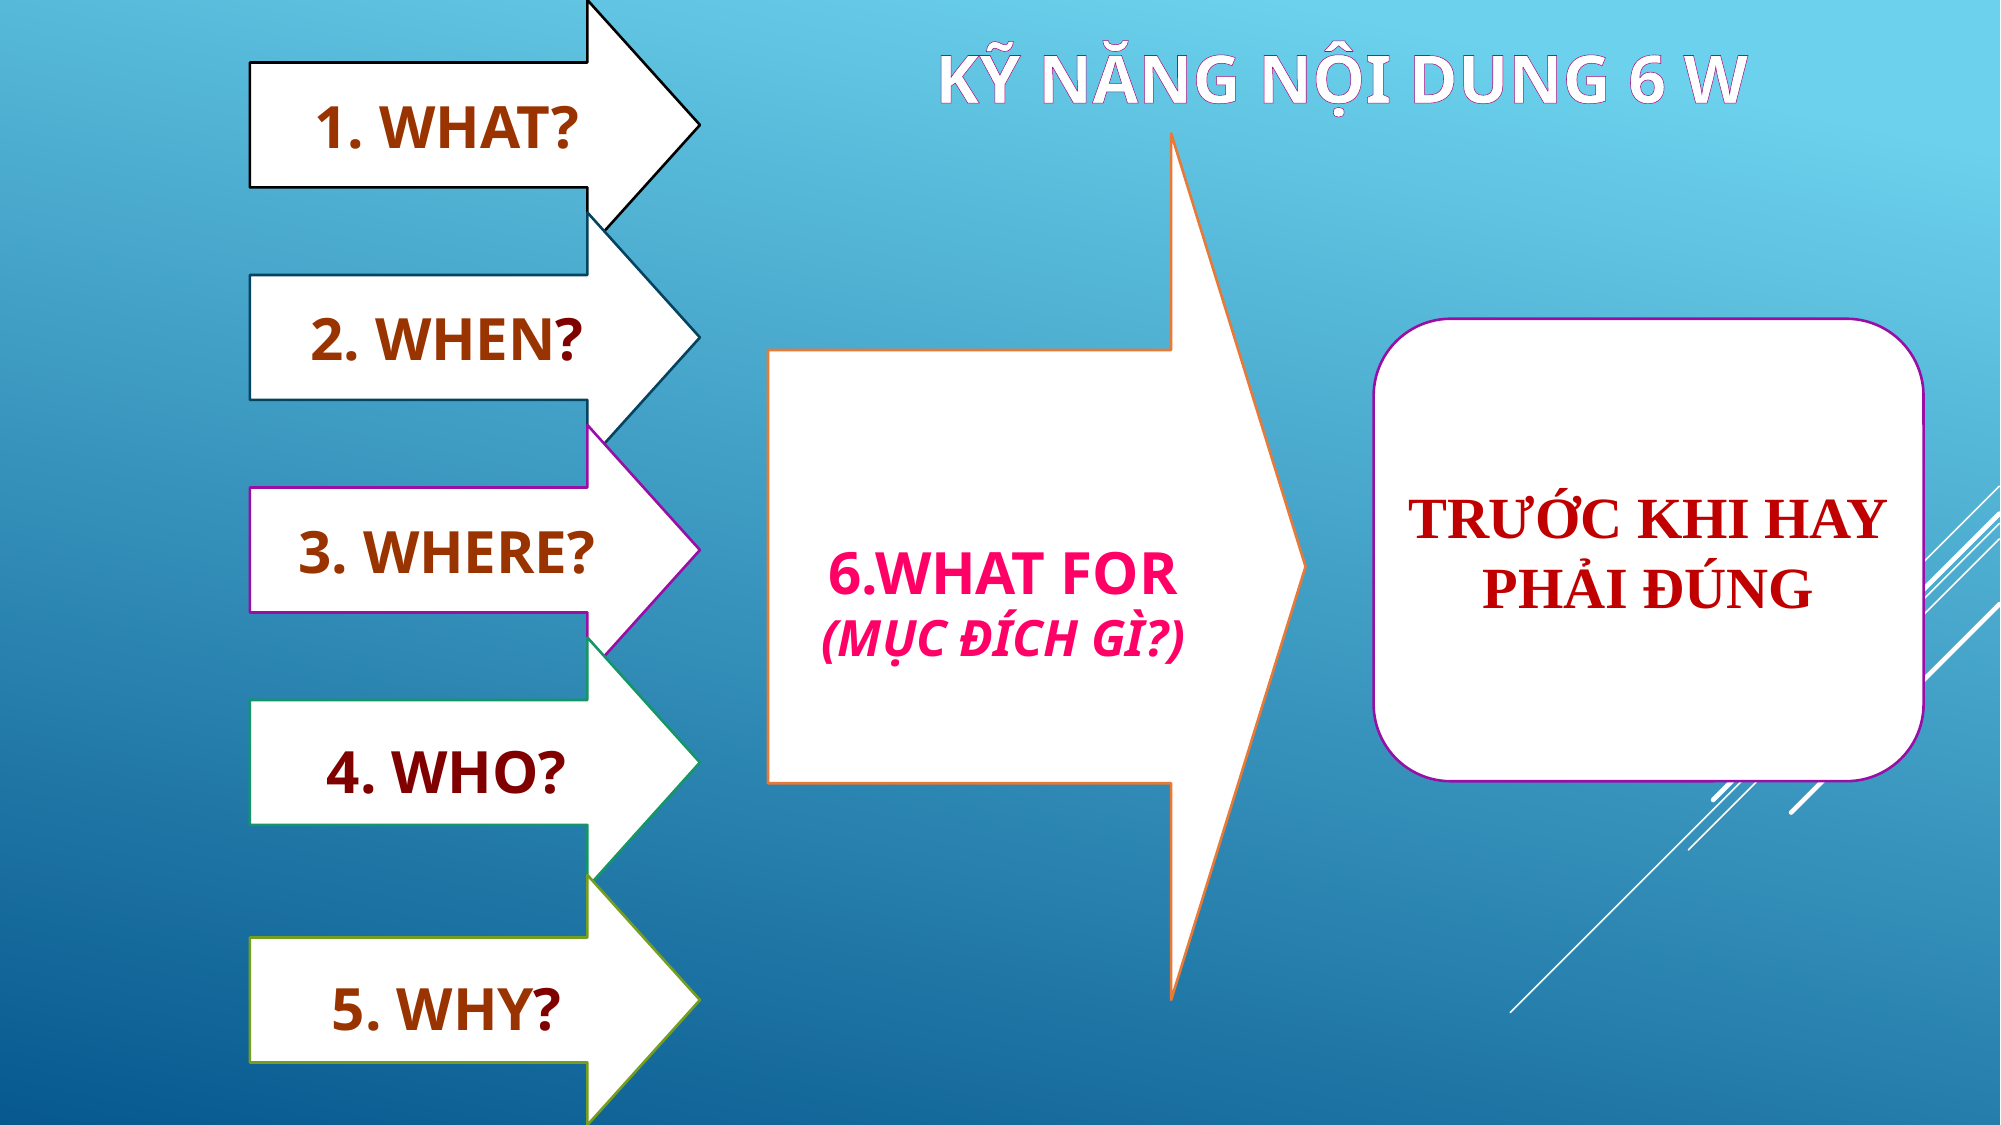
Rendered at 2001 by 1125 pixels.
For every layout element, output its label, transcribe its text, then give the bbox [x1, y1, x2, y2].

text_box TRƯỚC KHI HAY PHẢI ĐÚNG [1372, 317, 1925, 783]
text_box 6.WHAT FOR (MỤC ĐÍCH GÌ?) [766, 132, 1307, 1002]
text_box 1. WHAT? [248, 0, 701, 231]
text_box 3. WHERE? [248, 423, 701, 656]
text_box 4. WHO? [248, 636, 701, 881]
text_box KỸ NĂNG NỘI DUNG 6 W [920, 28, 1764, 124]
text_box 2. WHEN? [248, 211, 701, 443]
text_box 5. WHY? [248, 873, 701, 1125]
